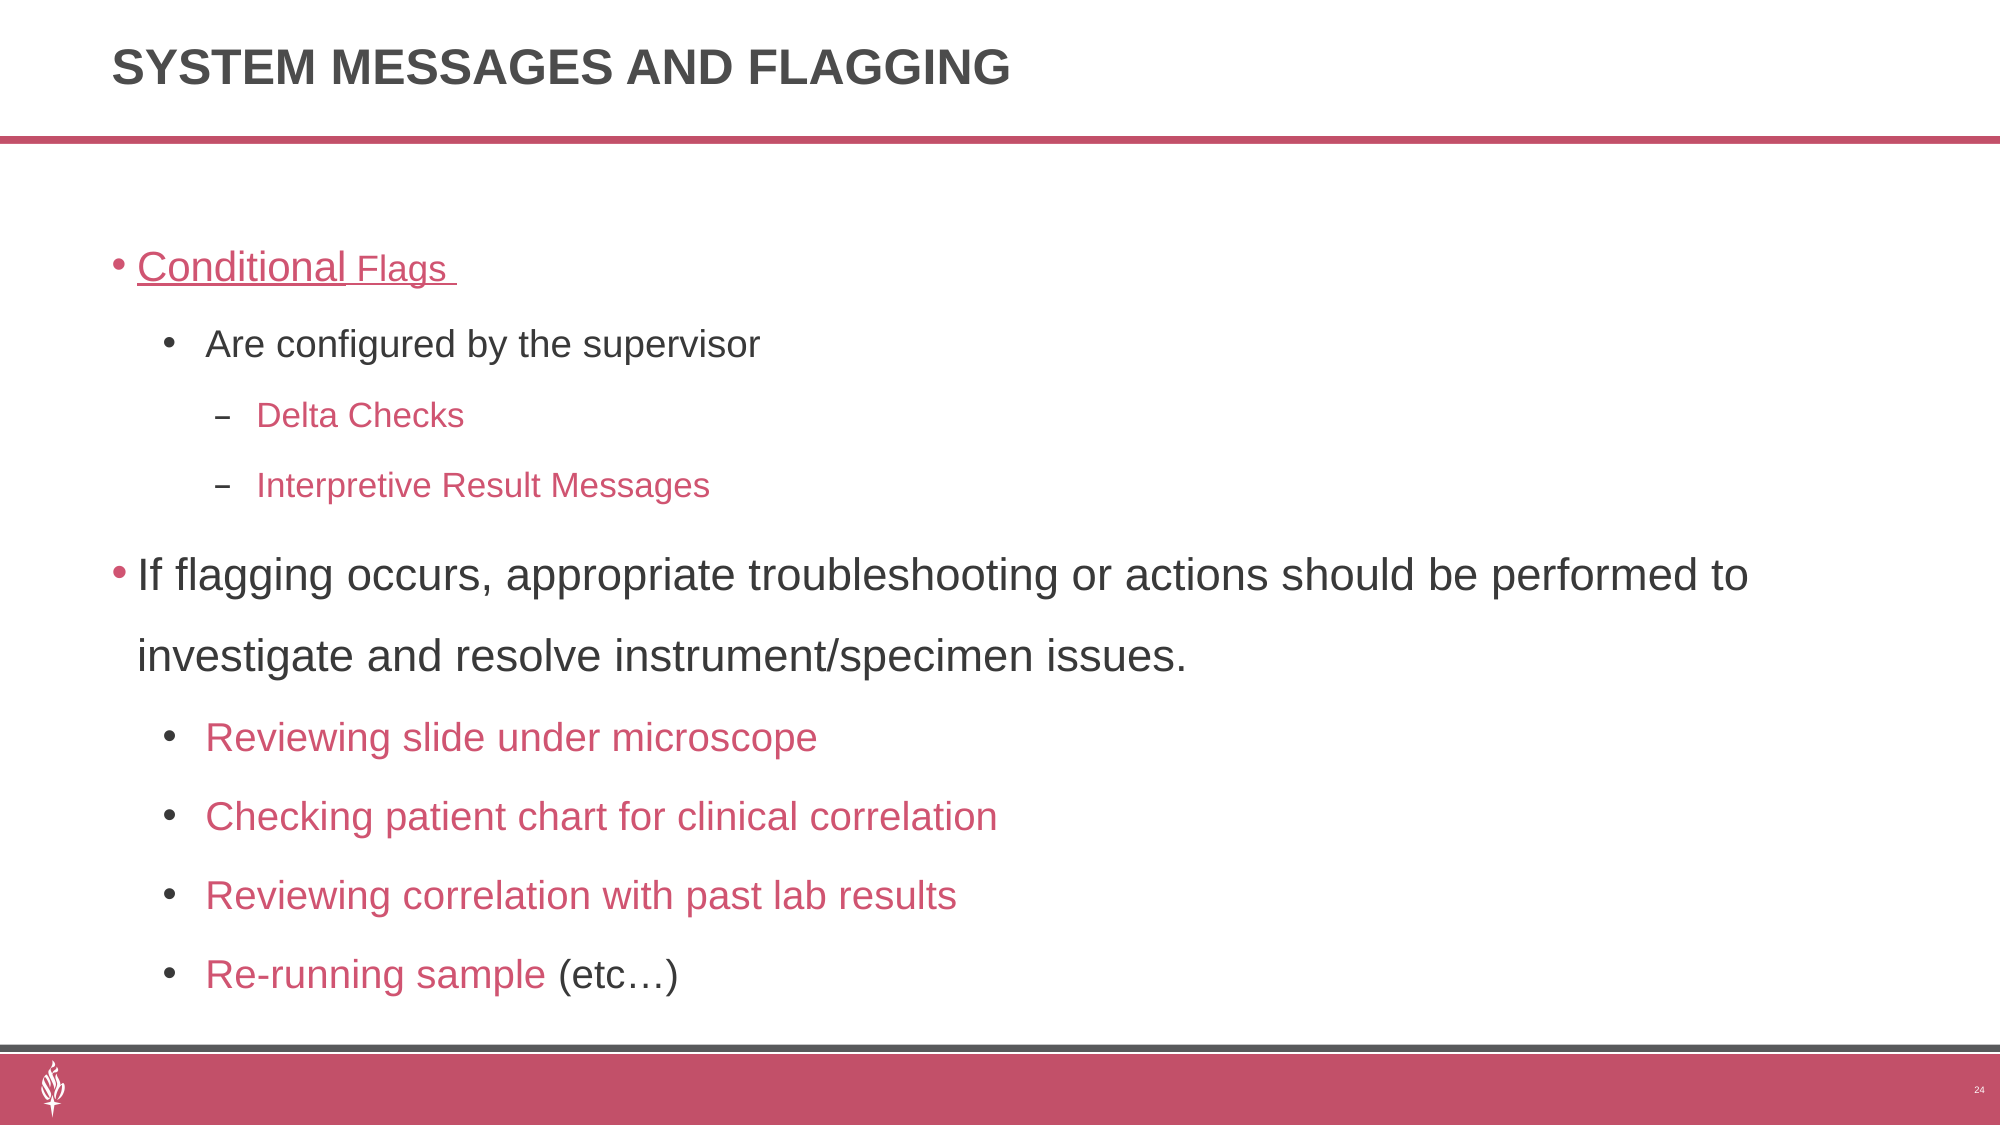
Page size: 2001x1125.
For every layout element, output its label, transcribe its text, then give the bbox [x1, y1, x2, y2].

title System Messages and Flagging [96, 0, 1904, 137]
picture [37, 1058, 69, 1120]
list Conditional Flags Are configured by the supervisor Delta Checks Interpretive Result Messages If flagging occurs, appropriate troubleshooting or actions should be performed to investigate and resolve instrument/specimen issues. Reviewing slide under microscope Checking patient chart for clinical correlation Reviewing correlation with past lab results Re-running sample (etc…) [96, 206, 1904, 1014]
slide_number 24 [1850, 1054, 2000, 1125]
